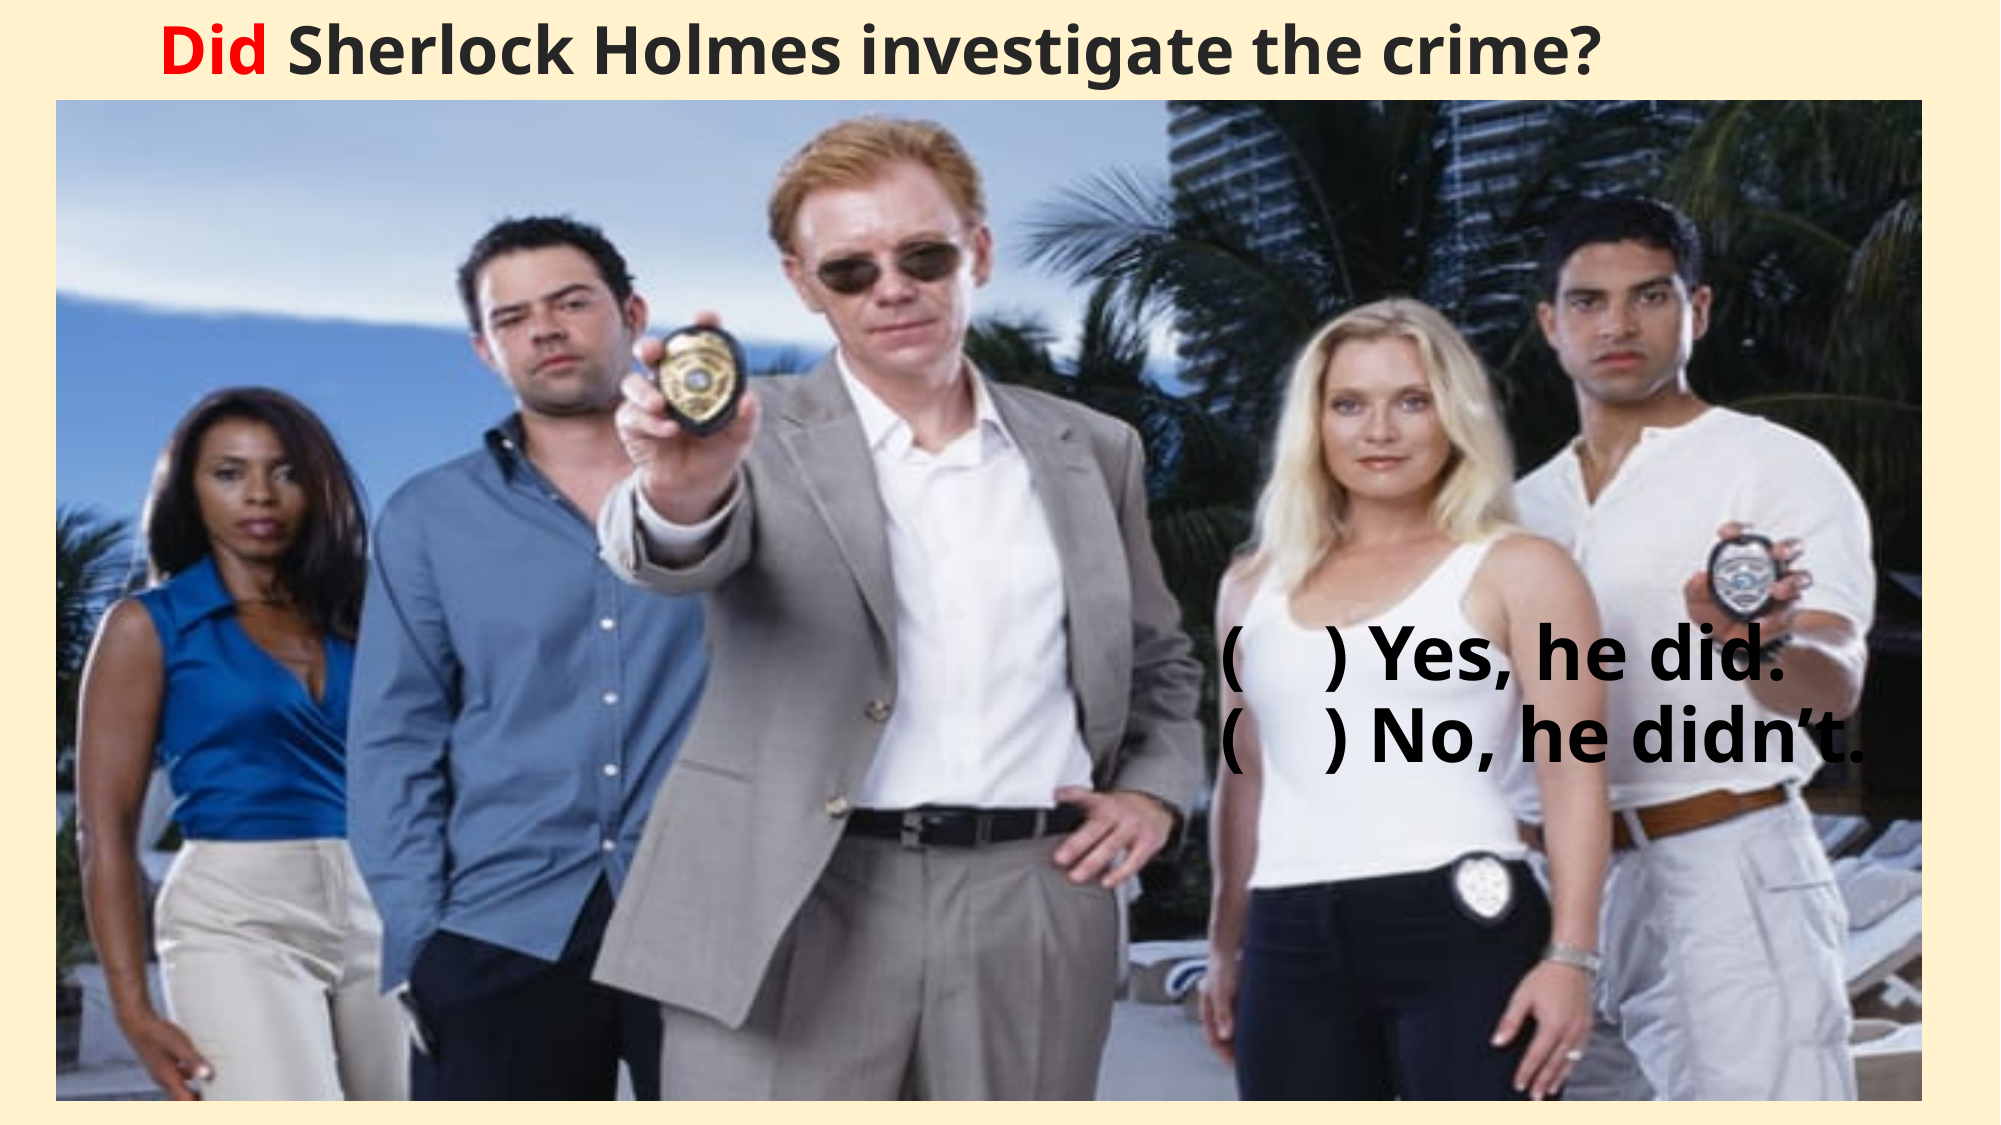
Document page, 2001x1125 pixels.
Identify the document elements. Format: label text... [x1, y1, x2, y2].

picture [56, 100, 1922, 1101]
text_box Did Sherlock Holmes investigate the crime? [143, 0, 1799, 100]
